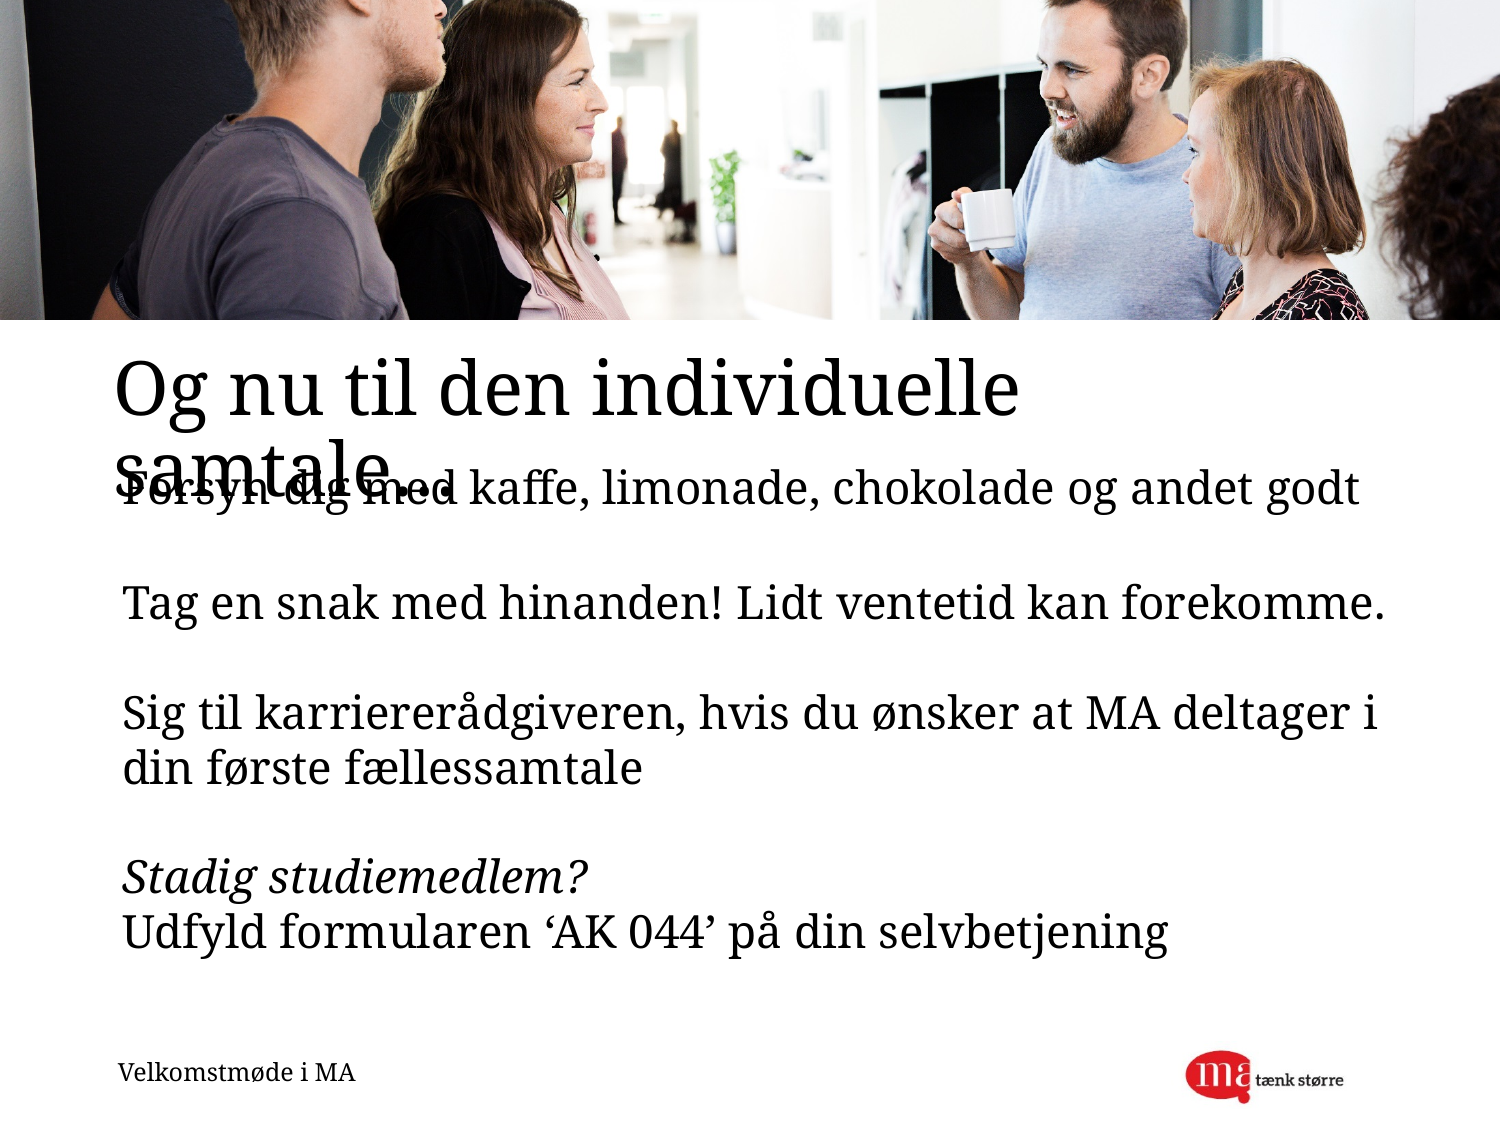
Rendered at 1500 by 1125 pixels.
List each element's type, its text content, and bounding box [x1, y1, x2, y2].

list Forsyn dig med kaffe, limonade, chokolade og andet godt Tag en snak med hinanden! Lidt ventetid kan forekomme. Sig til karriererådgiveren, hvis du ønsker at MA deltager i din første fællessamtale Stadig studiemedlem? Udfyld formularen ‘AK 044’ på din selvbetjening [107, 450, 1433, 1125]
title Og nu til den individuelle samtale… [98, 343, 1393, 435]
list Velkomstmøde i MA [103, 1053, 706, 1098]
picture [0, 0, 1500, 320]
